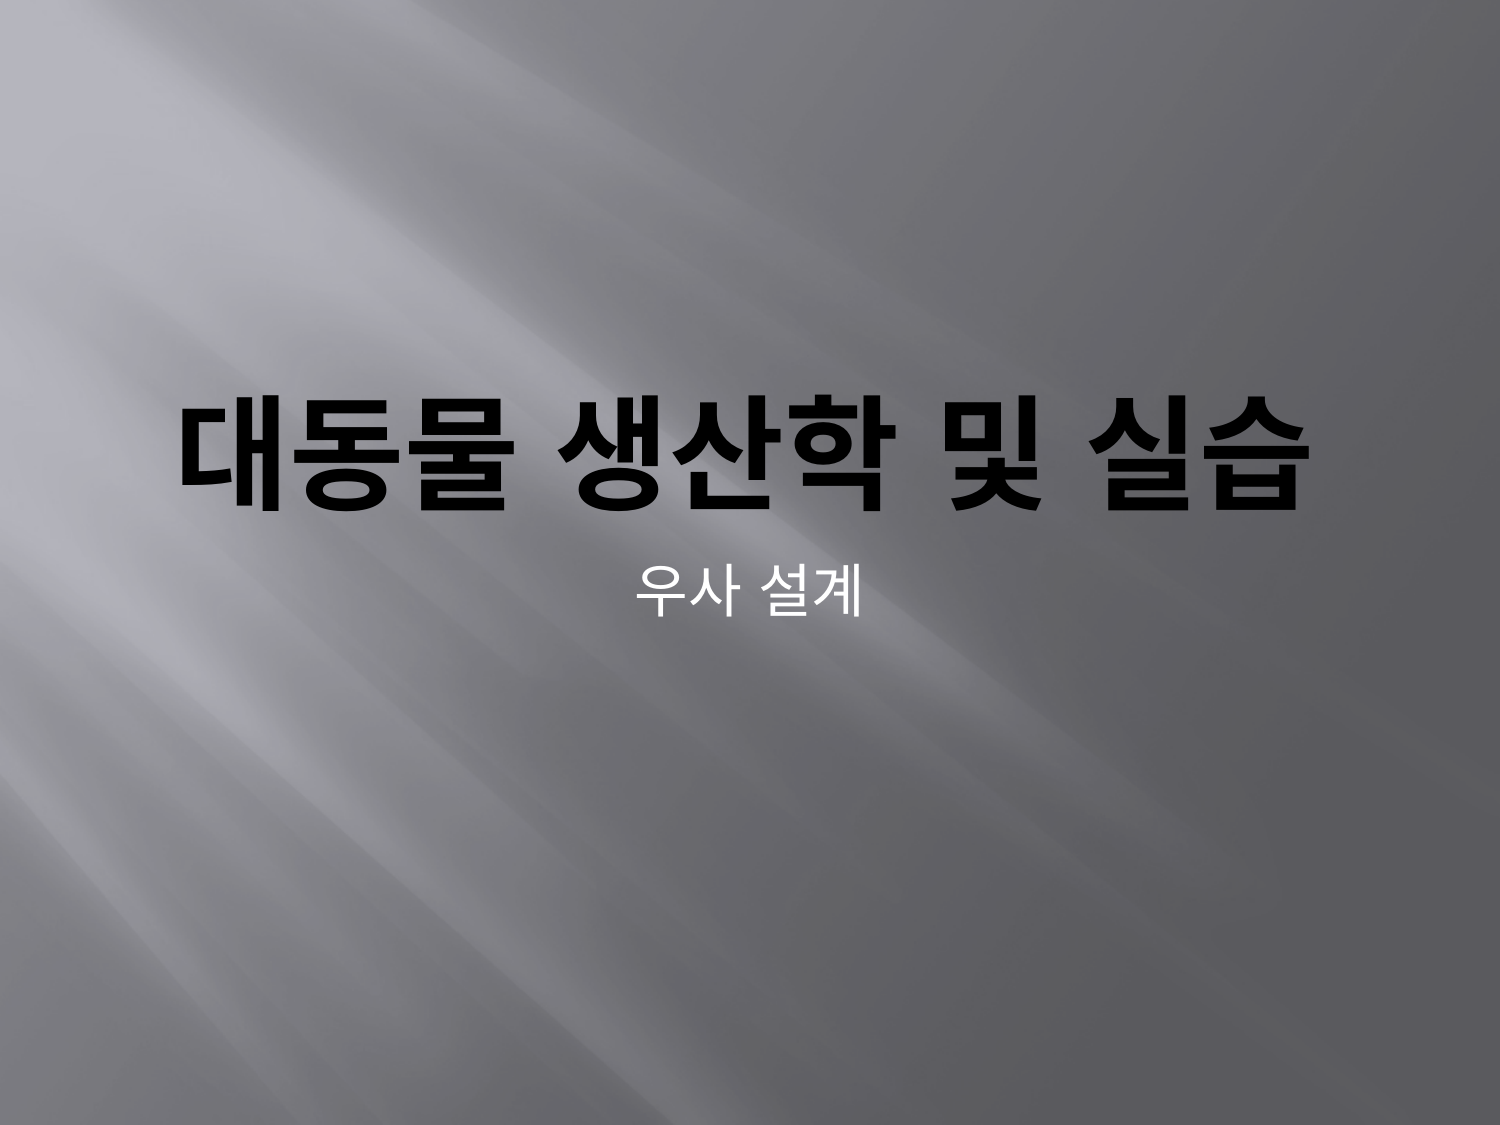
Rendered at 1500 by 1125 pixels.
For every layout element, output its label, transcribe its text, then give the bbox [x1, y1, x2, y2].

subtitle 우사 설계 [225, 546, 1275, 834]
title 대동물 생산학 및 실습 [69, 224, 1420, 525]
